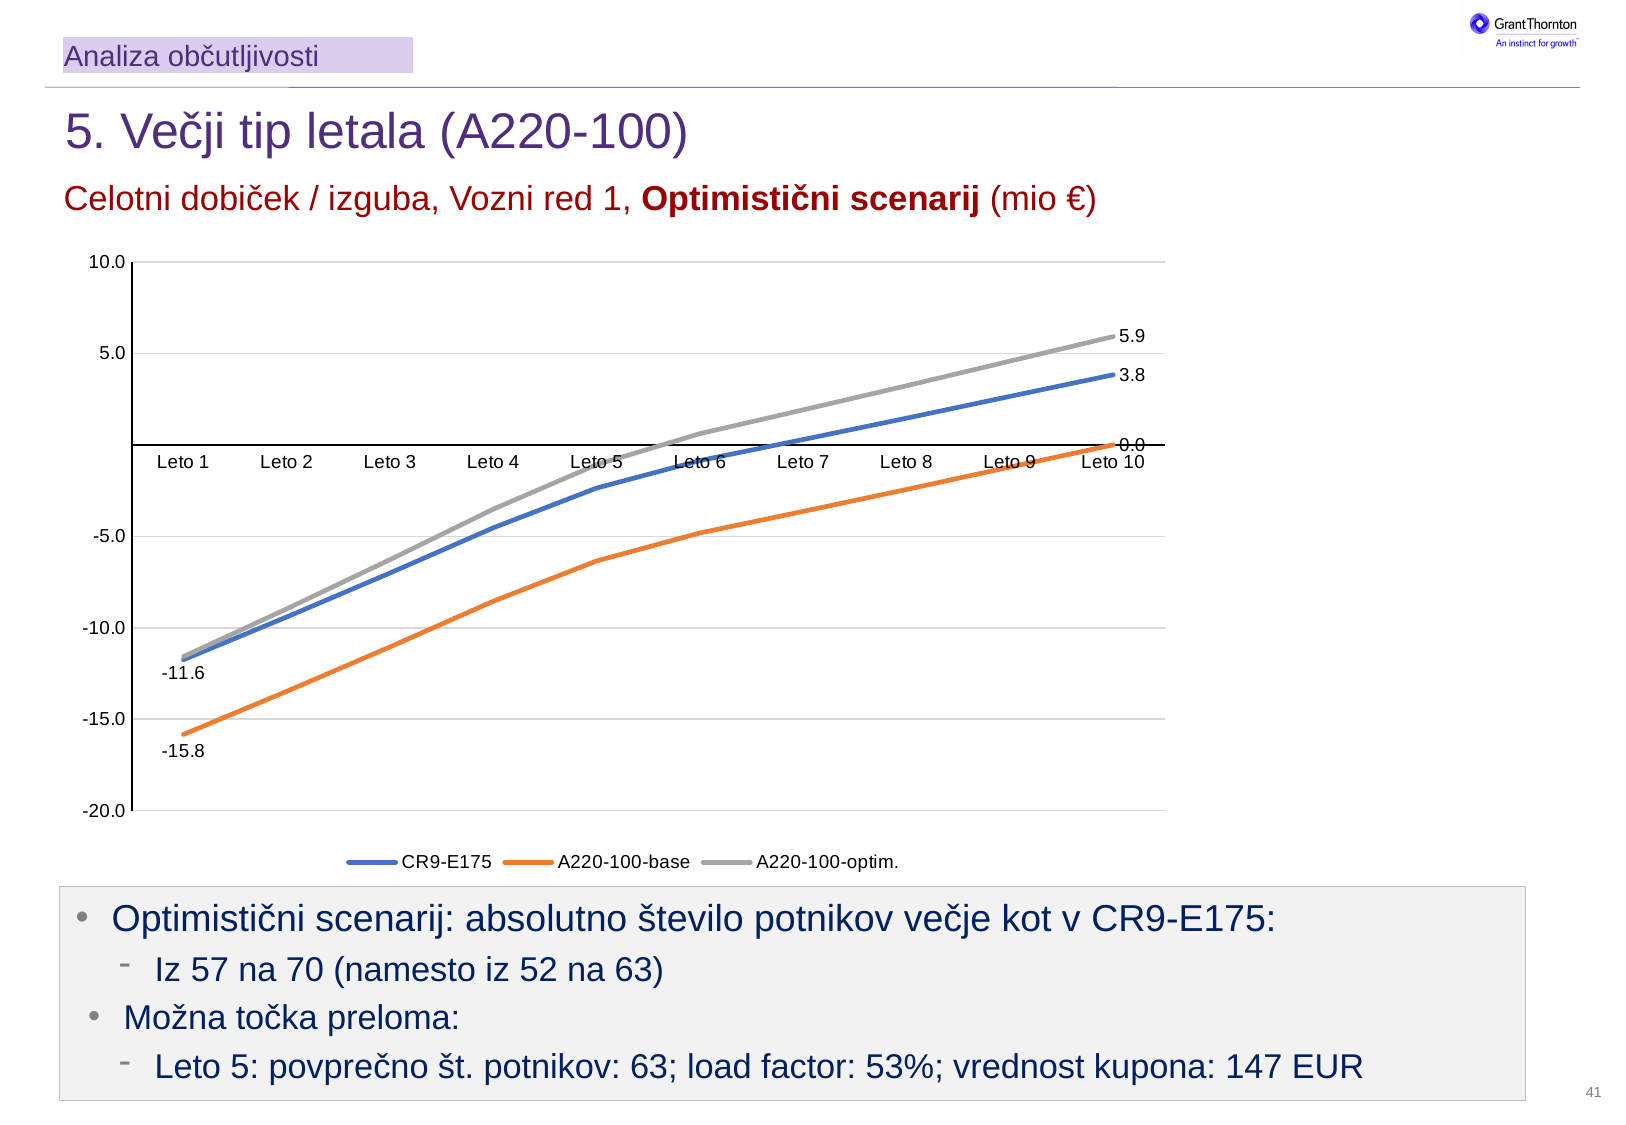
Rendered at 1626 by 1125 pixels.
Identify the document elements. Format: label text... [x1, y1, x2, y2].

text_box Analiza občutljivosti [63, 37, 413, 73]
title 5. Večji tip letala (A220-100) [50, 101, 1581, 163]
text_box Celotni dobiček / izguba, Vozni red 1, Optimistični scenarij (mio €) [63, 176, 1400, 218]
text_box Optimistični scenarij: absolutno število potnikov večje kot v CR9-E175: Iz 57 na 70 (namesto iz 52 na 63) Možna točka preloma: Leto 5: povprečno št. potnikov: 63; load factor: 53%; vrednost kupona: 147 EUR [59, 886, 1525, 1100]
chart [59, 238, 1188, 880]
picture [1460, 0, 1586, 60]
